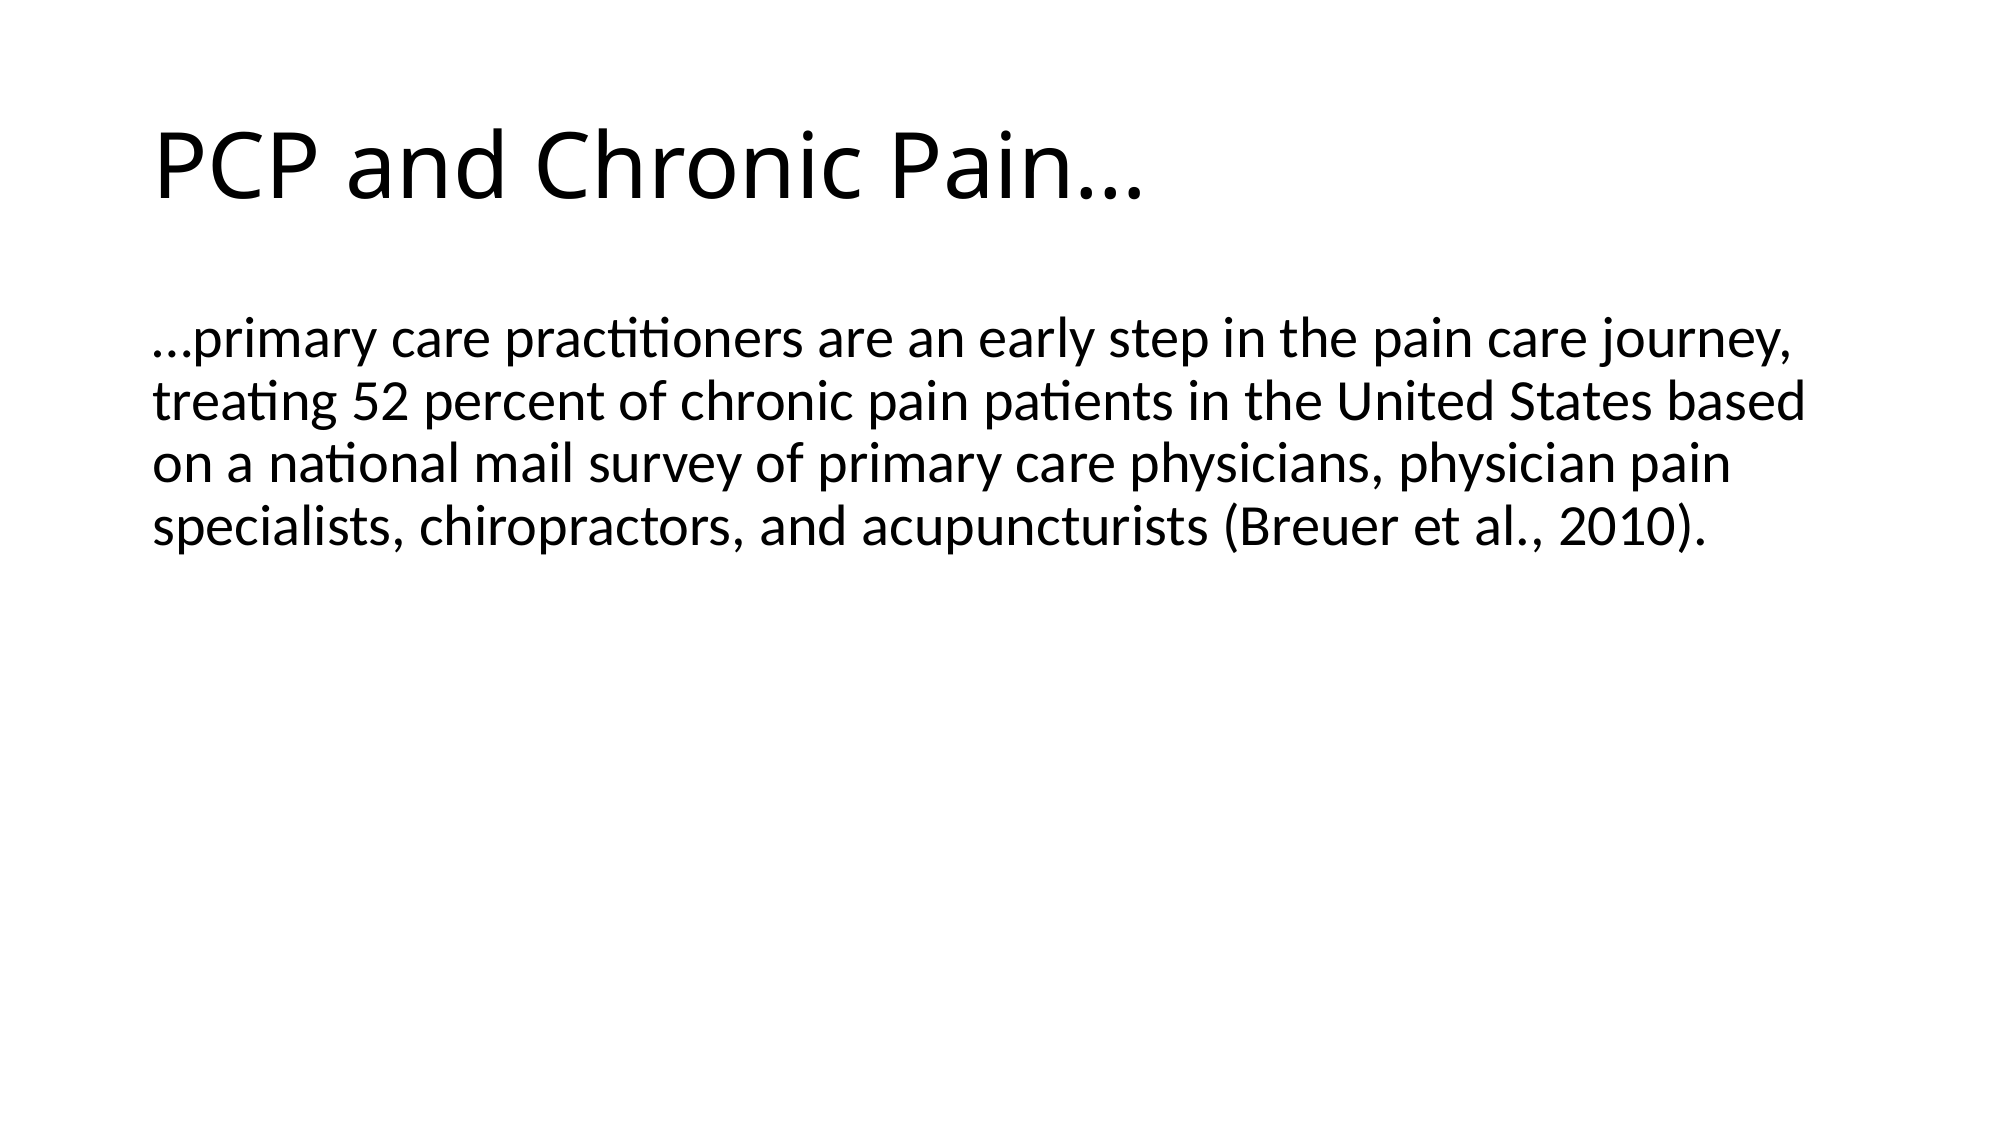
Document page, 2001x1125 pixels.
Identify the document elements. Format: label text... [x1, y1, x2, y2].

title PCP and Chronic Pain… [137, 59, 1863, 278]
list …primary care practitioners are an early step in the pain care journey, treating 52 percent of chronic pain patients in the United States based on a national mail survey of primary care physicians, physician pain specialists, chiropractors, and acupuncturists (Breuer et al., 2010). [137, 299, 1863, 1014]
